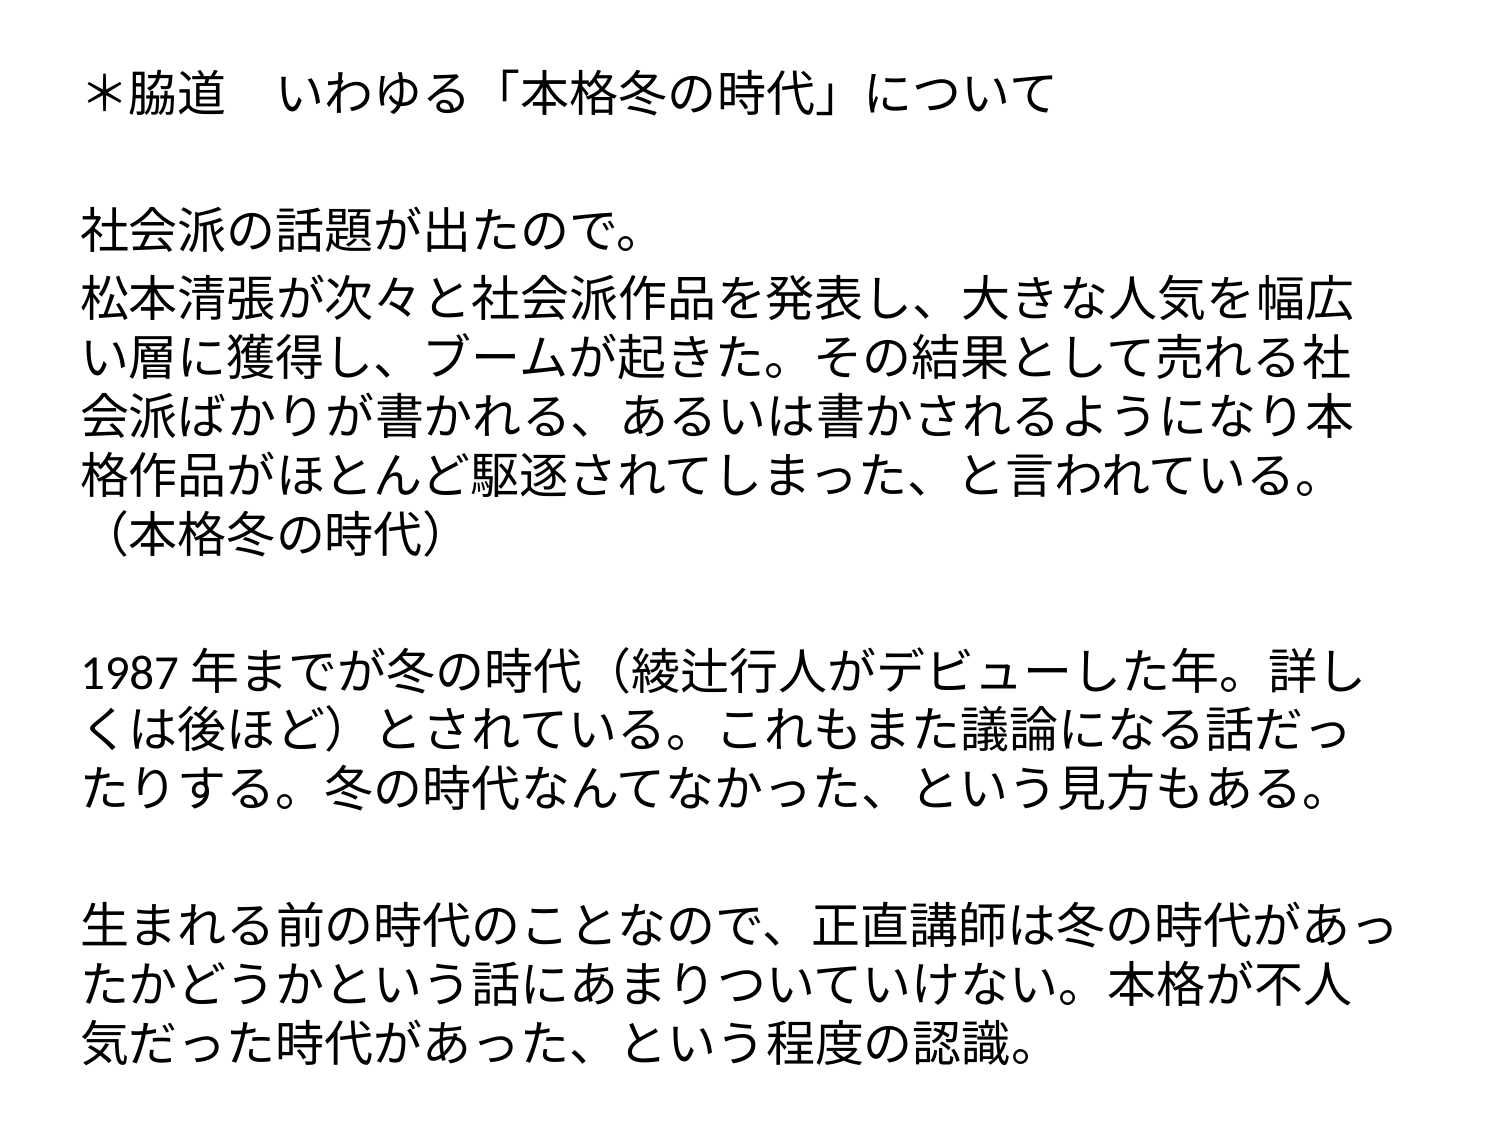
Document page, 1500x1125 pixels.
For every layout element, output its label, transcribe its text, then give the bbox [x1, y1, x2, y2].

list ＊脇道 いわゆる「本格冬の時代」について 社会派の話題が出たので。 松本清張が次々と社会派作品を発表し、大きな人気を幅広い層に獲得し、ブームが起きた。その結果として売れる社会派ばかりが書かれる、あるいは書かされるようになり本格作品がほとんど駆逐されてしまった、と言われている。（本格冬の時代） 1987年までが冬の時代（綾辻行人がデビューした年。詳しくは後ほど）とされている。これもまた議論になる話だったりする。冬の時代なんてなかった、という見方もある。 生まれる前の時代のことなので、正直講師は冬の時代があったかどうかという話にあまりついていけない。本格が不人気だった時代があった、という程度の認識。 [64, 54, 1415, 1083]
